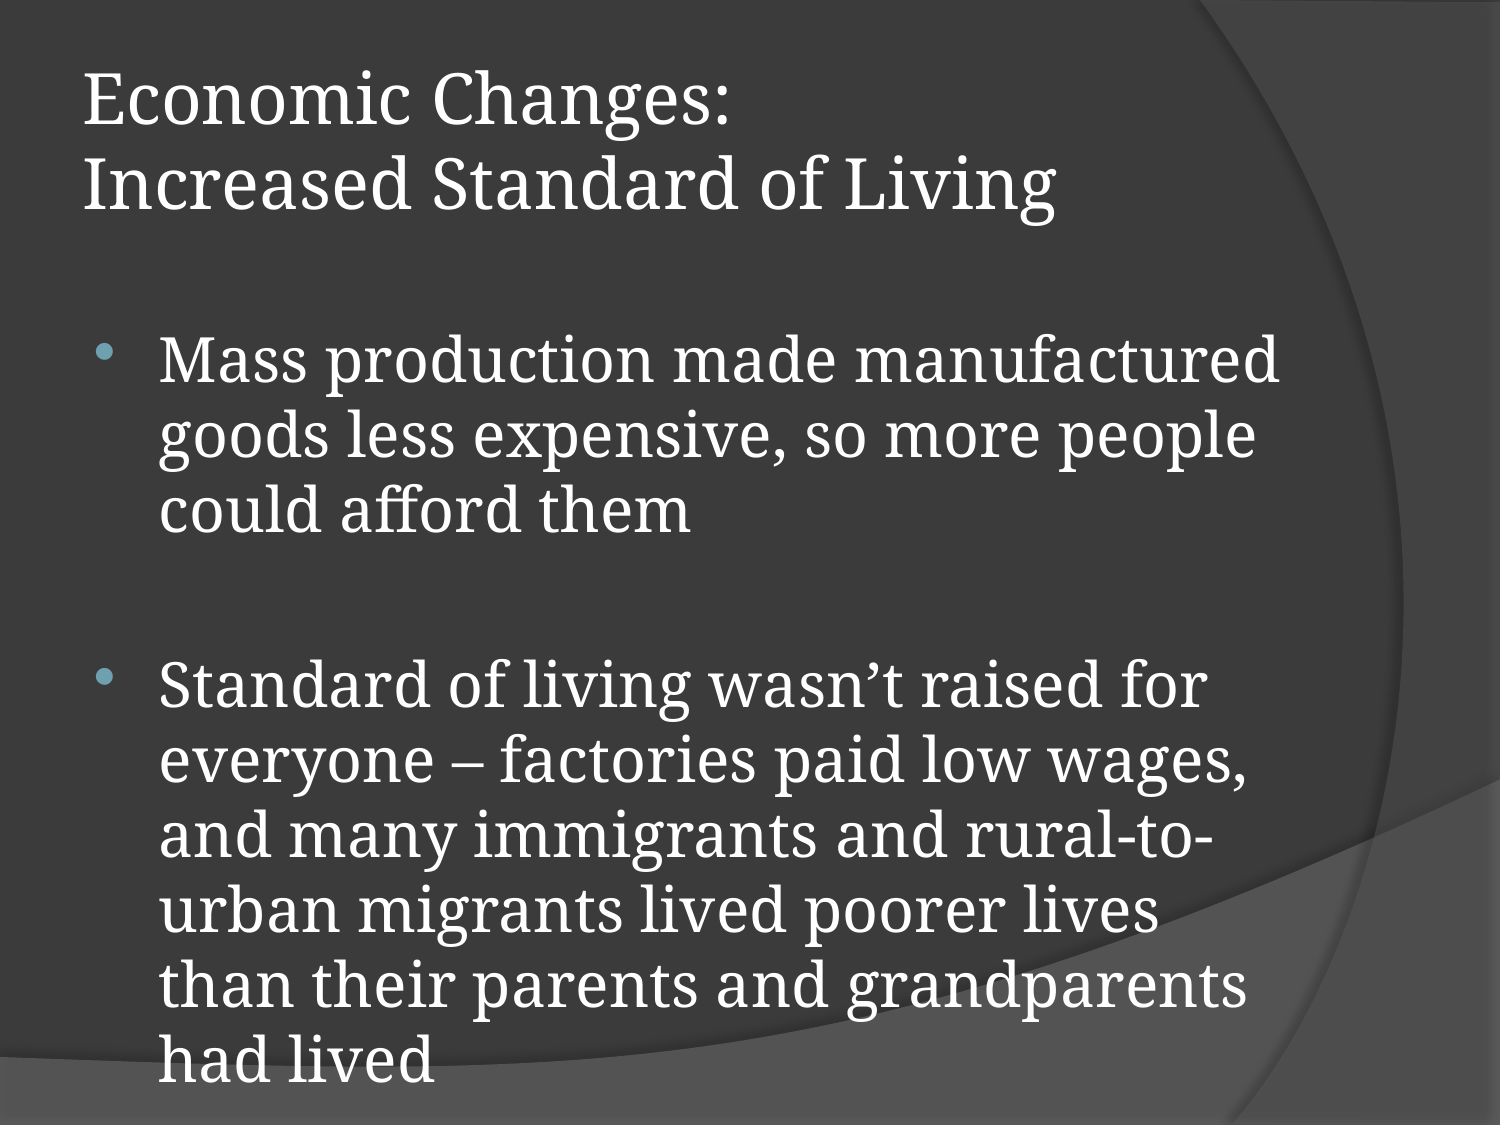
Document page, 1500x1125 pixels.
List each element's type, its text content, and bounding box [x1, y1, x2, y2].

list Mass production made manufactured goods less expensive, so more people could afford them Standard of living wasn’t raised for everyone – factories paid low wages, and many immigrants and rural-to-urban migrants lived poorer lives than their parents and grandparents had lived [74, 312, 1301, 1056]
title Economic Changes: Increased Standard of Living [74, 44, 1301, 233]
